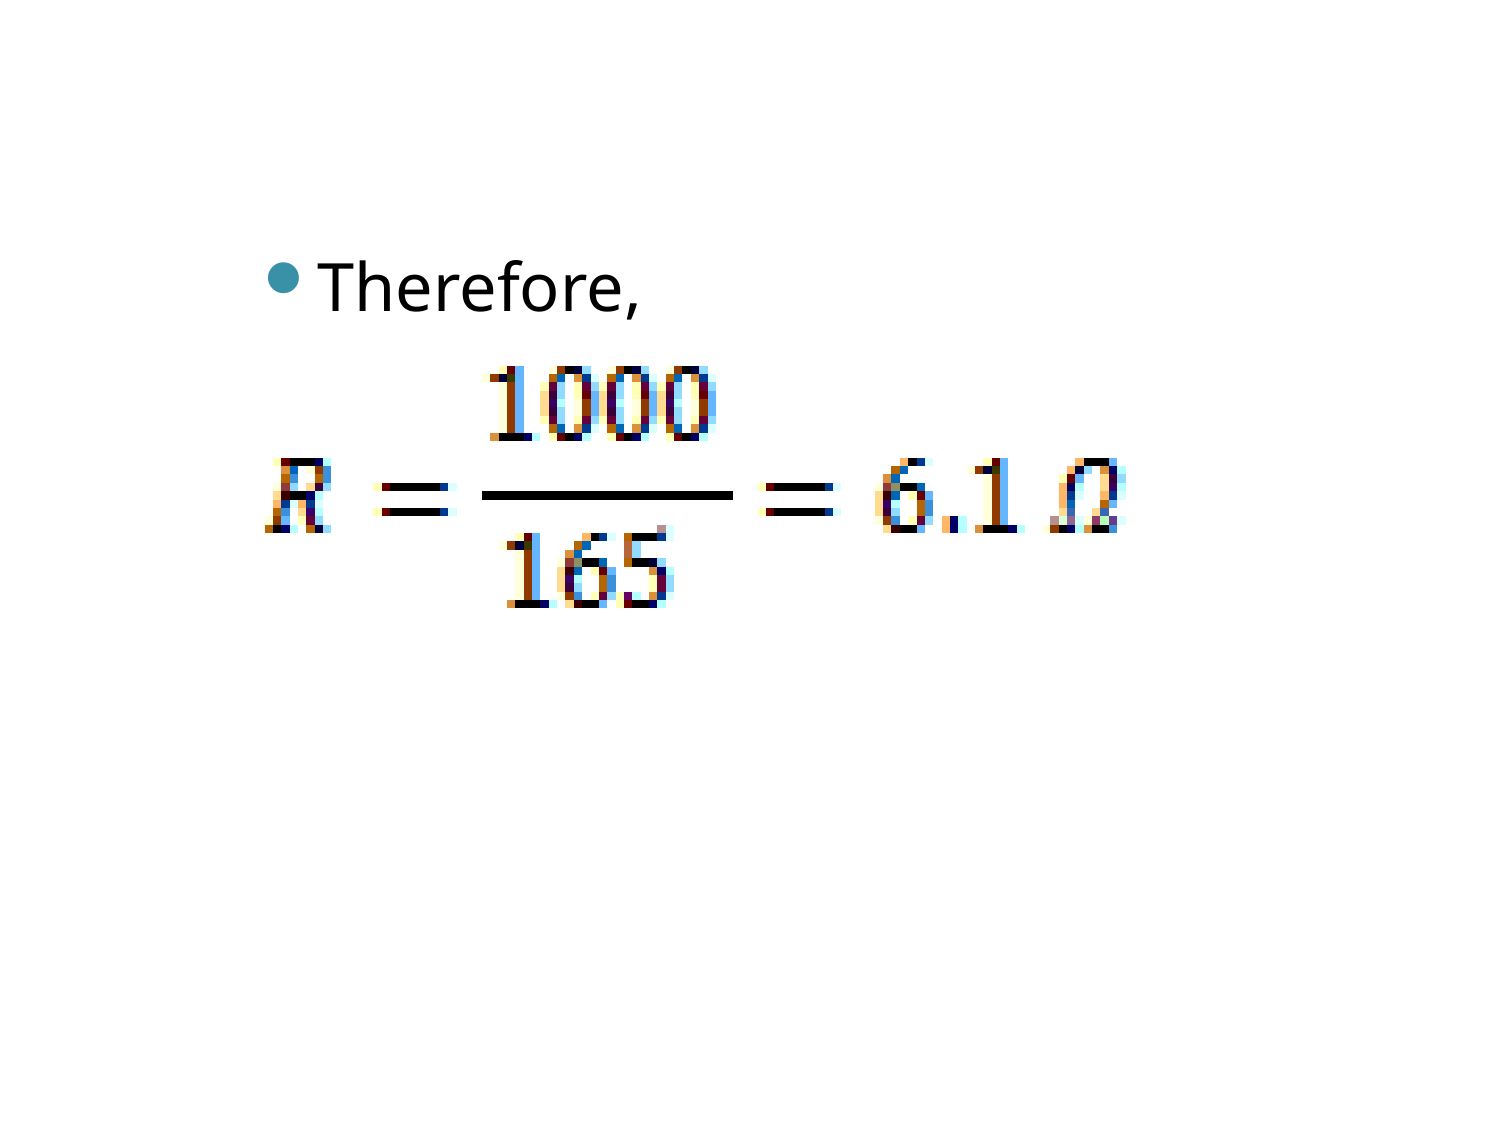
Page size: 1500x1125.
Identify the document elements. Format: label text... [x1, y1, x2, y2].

picture [265, 365, 1126, 634]
list Therefore, [235, 237, 1466, 1025]
